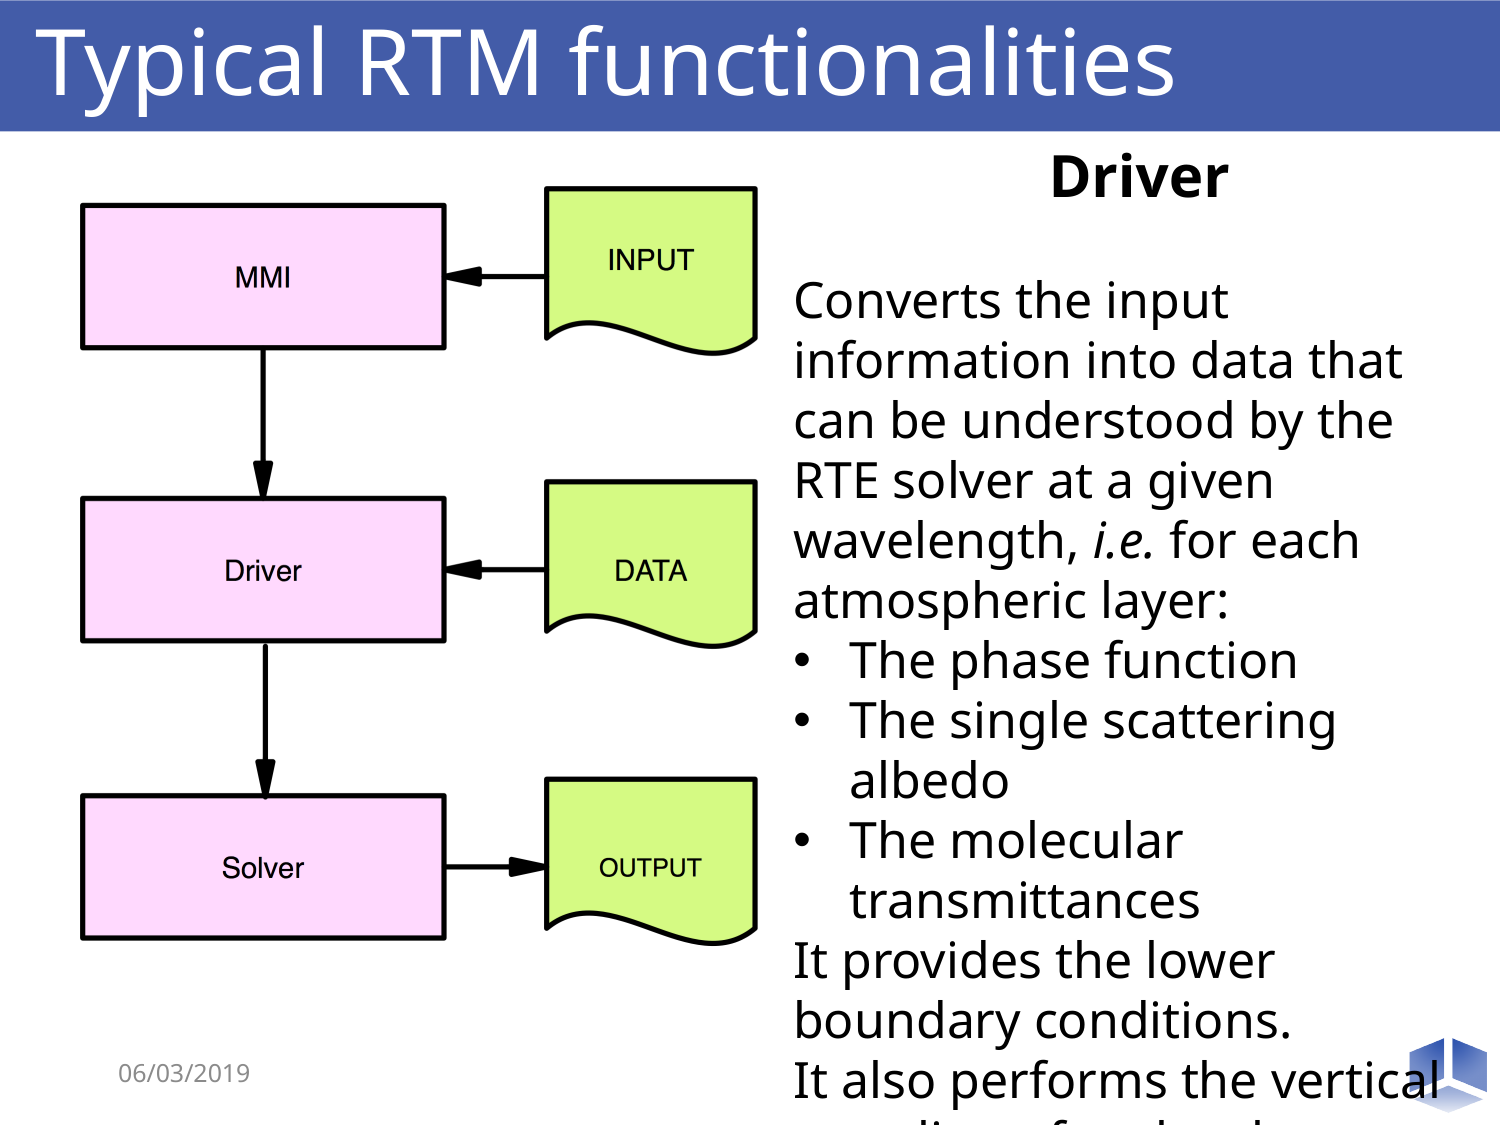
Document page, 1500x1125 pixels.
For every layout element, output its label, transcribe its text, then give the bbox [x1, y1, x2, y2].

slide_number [103, 1042, 441, 1103]
title Typical RTM functionalities [0, 0, 1500, 132]
picture [46, 173, 793, 1001]
text_box Driver Converts the input information into data that can be understood by the RTE solver at a given wavelength, i.e. for each atmospheric layer: The phase function The single scattering albedo The molecular transmittances It provides the lower boundary conditions. It also performs the vertical rescaling of molecular concentration if needed. [778, 131, 1500, 1125]
